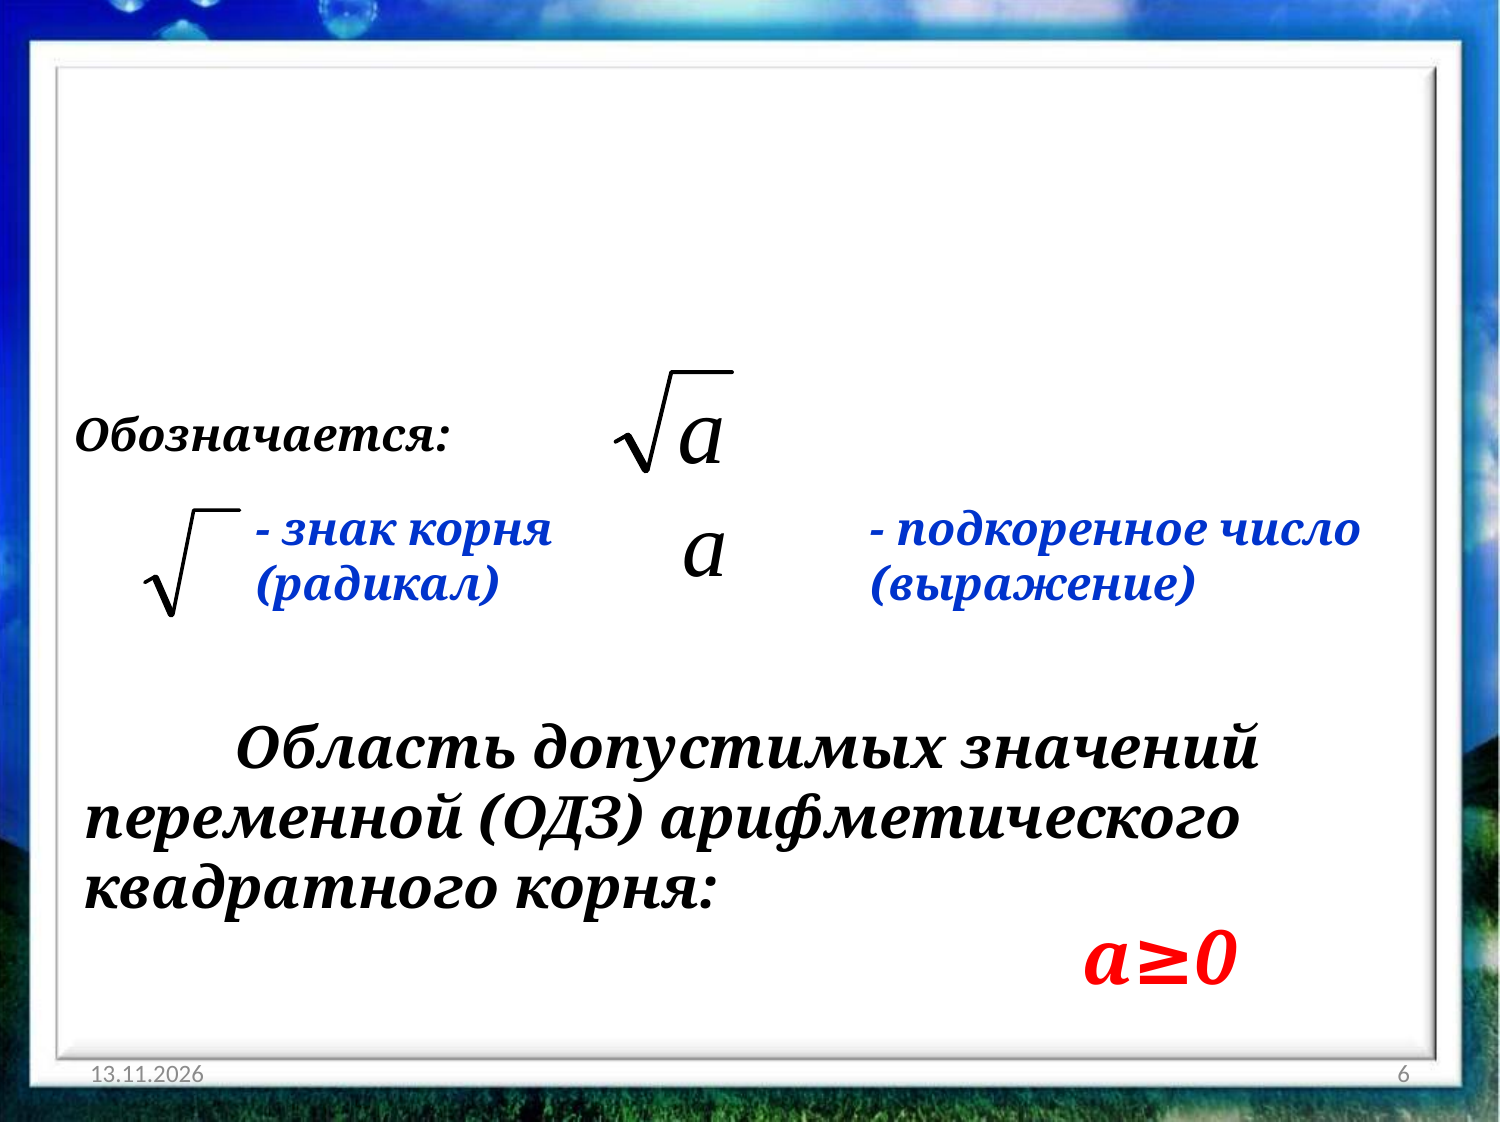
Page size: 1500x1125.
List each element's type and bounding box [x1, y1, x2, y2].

text_box [597, 351, 751, 497]
picture [0, 0, 1500, 1123]
text_box [128, 491, 256, 633]
text_box [667, 515, 745, 600]
